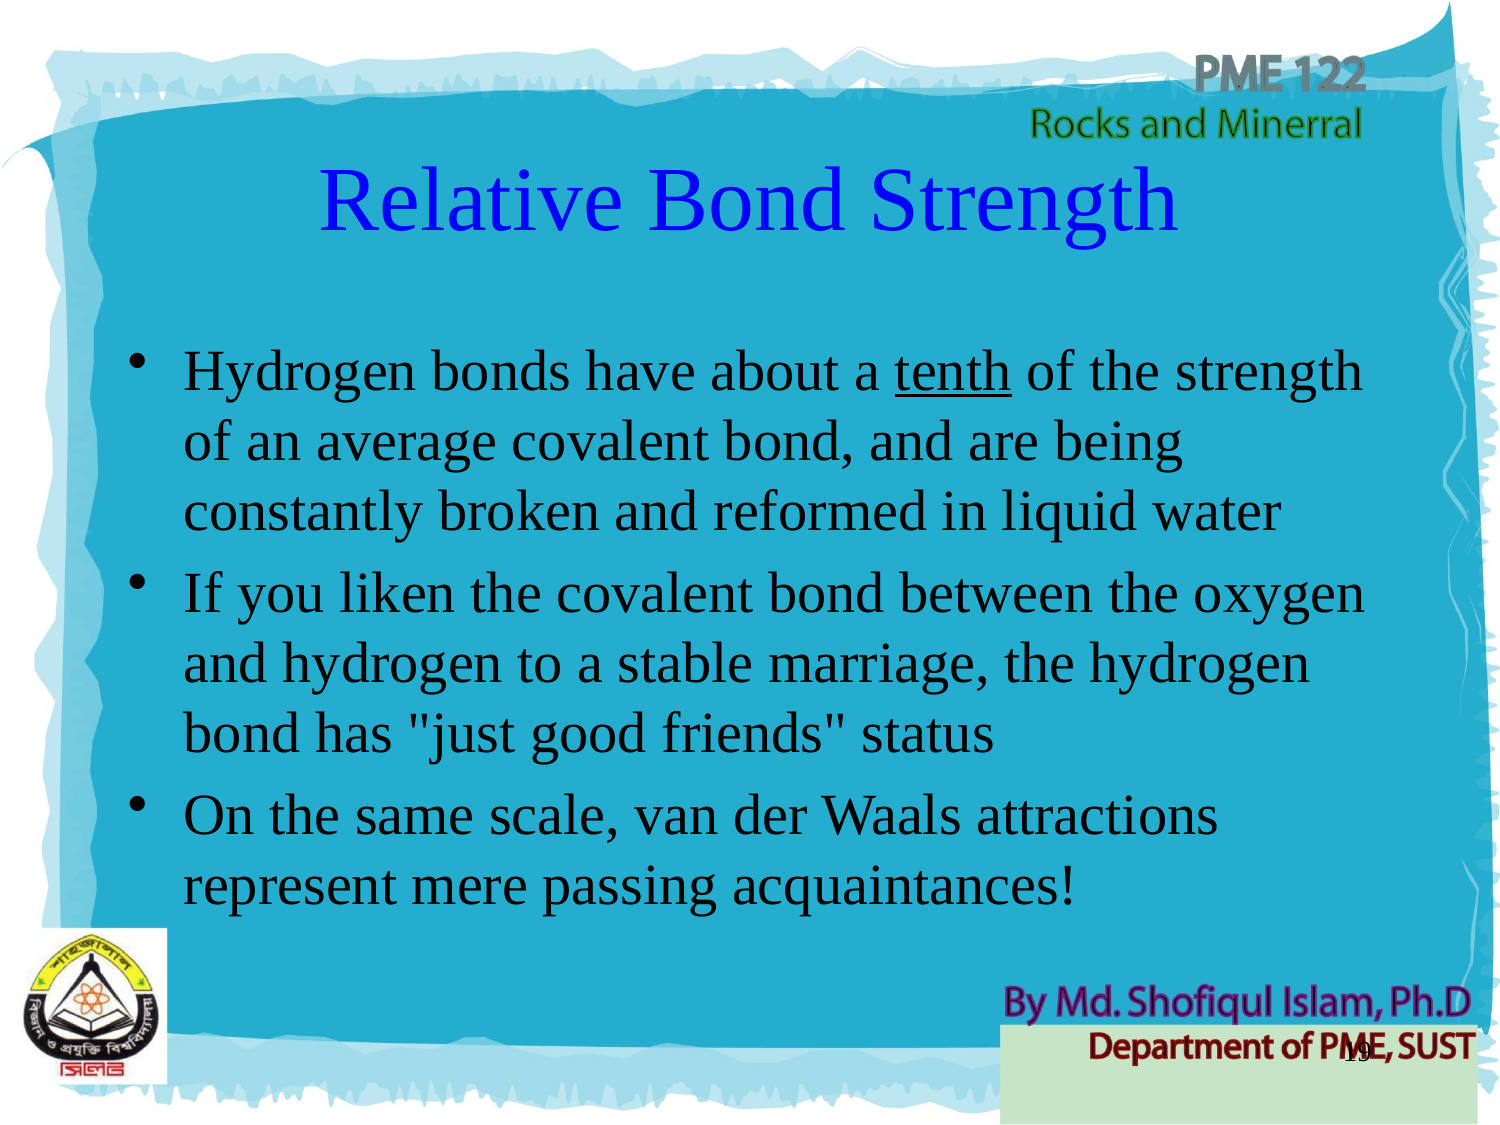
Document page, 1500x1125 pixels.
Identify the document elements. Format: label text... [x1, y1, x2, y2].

picture [0, 0, 1500, 1125]
slide_number 19 [1074, 1024, 1388, 1101]
list Hydrogen bonds have about a tenth of the strength of an average covalent bond, and are being constantly broken and reformed in liquid water If you liken the covalent bond between the oxygen and hydrogen to a stable marriage, the hydrogen bond has "just good friends" status On the same scale, van der Waals attractions represent mere passing acquaintances! [112, 324, 1388, 1001]
title Relative Bond Strength [112, 99, 1388, 288]
